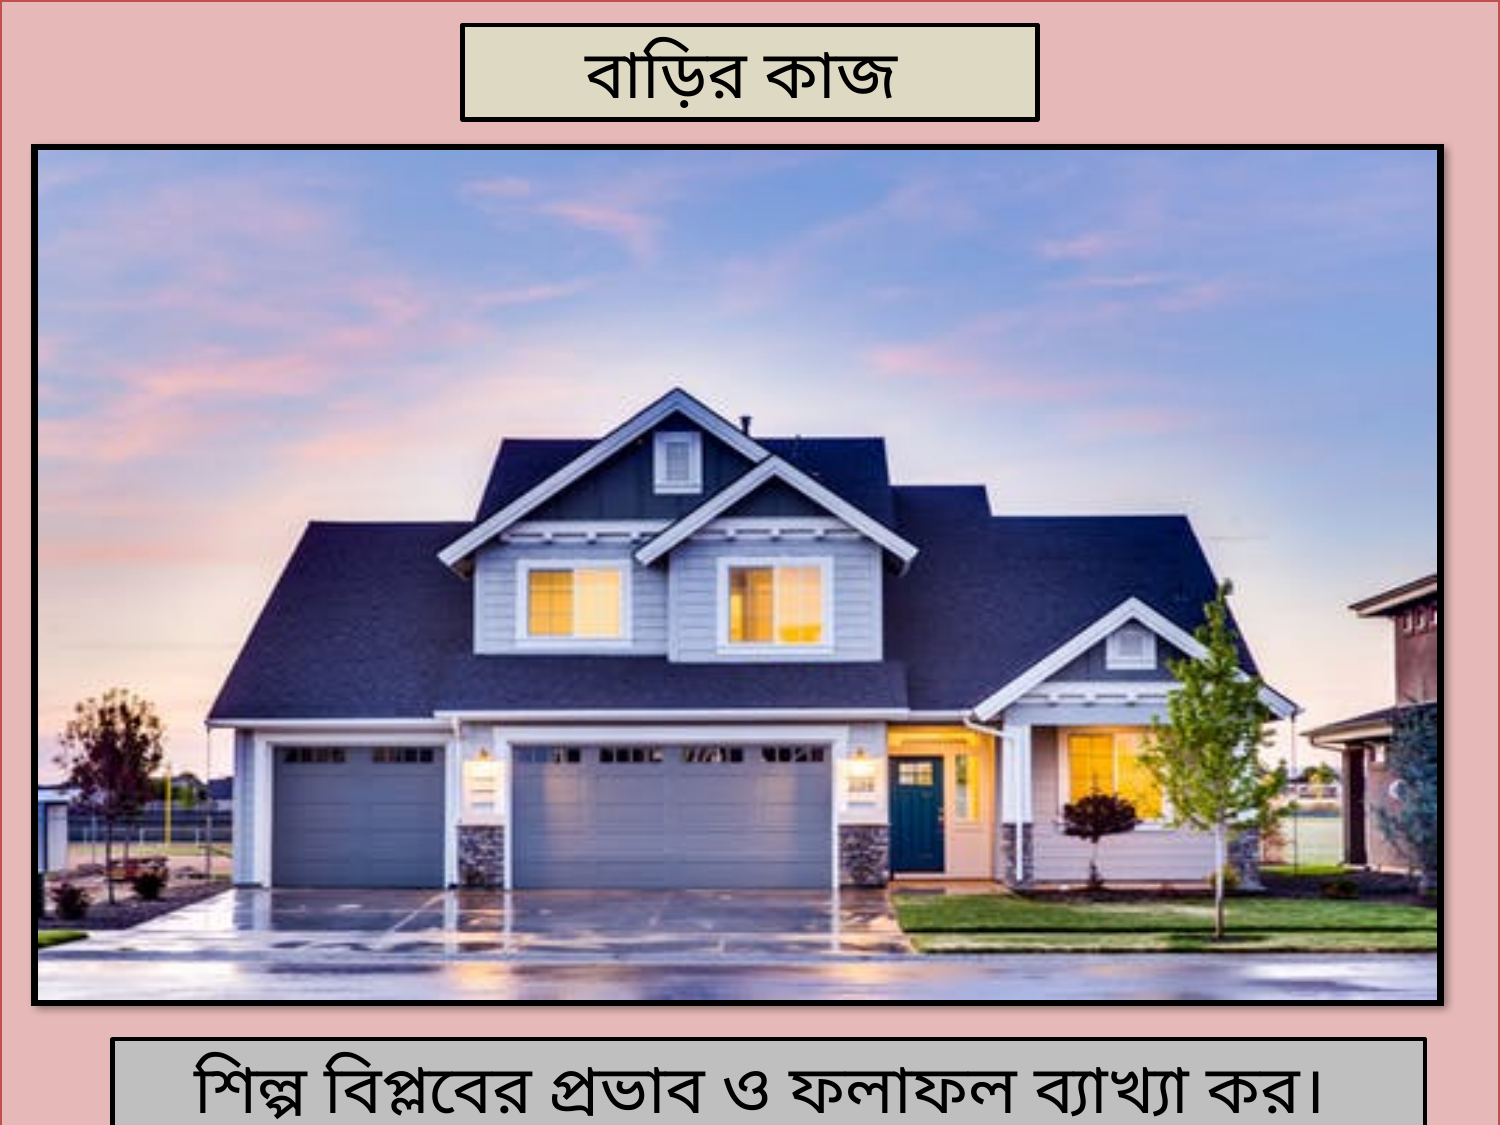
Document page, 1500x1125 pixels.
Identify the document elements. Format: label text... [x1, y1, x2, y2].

text_box [0, 0, 1500, 1125]
text_box বাড়ির কাজ [460, 23, 1040, 122]
picture [37, 149, 1438, 1001]
text_box শিল্প বিপ্লবের প্রভাব ও ফলাফল ব্যাখ্যা কর। [110, 1037, 1427, 1125]
